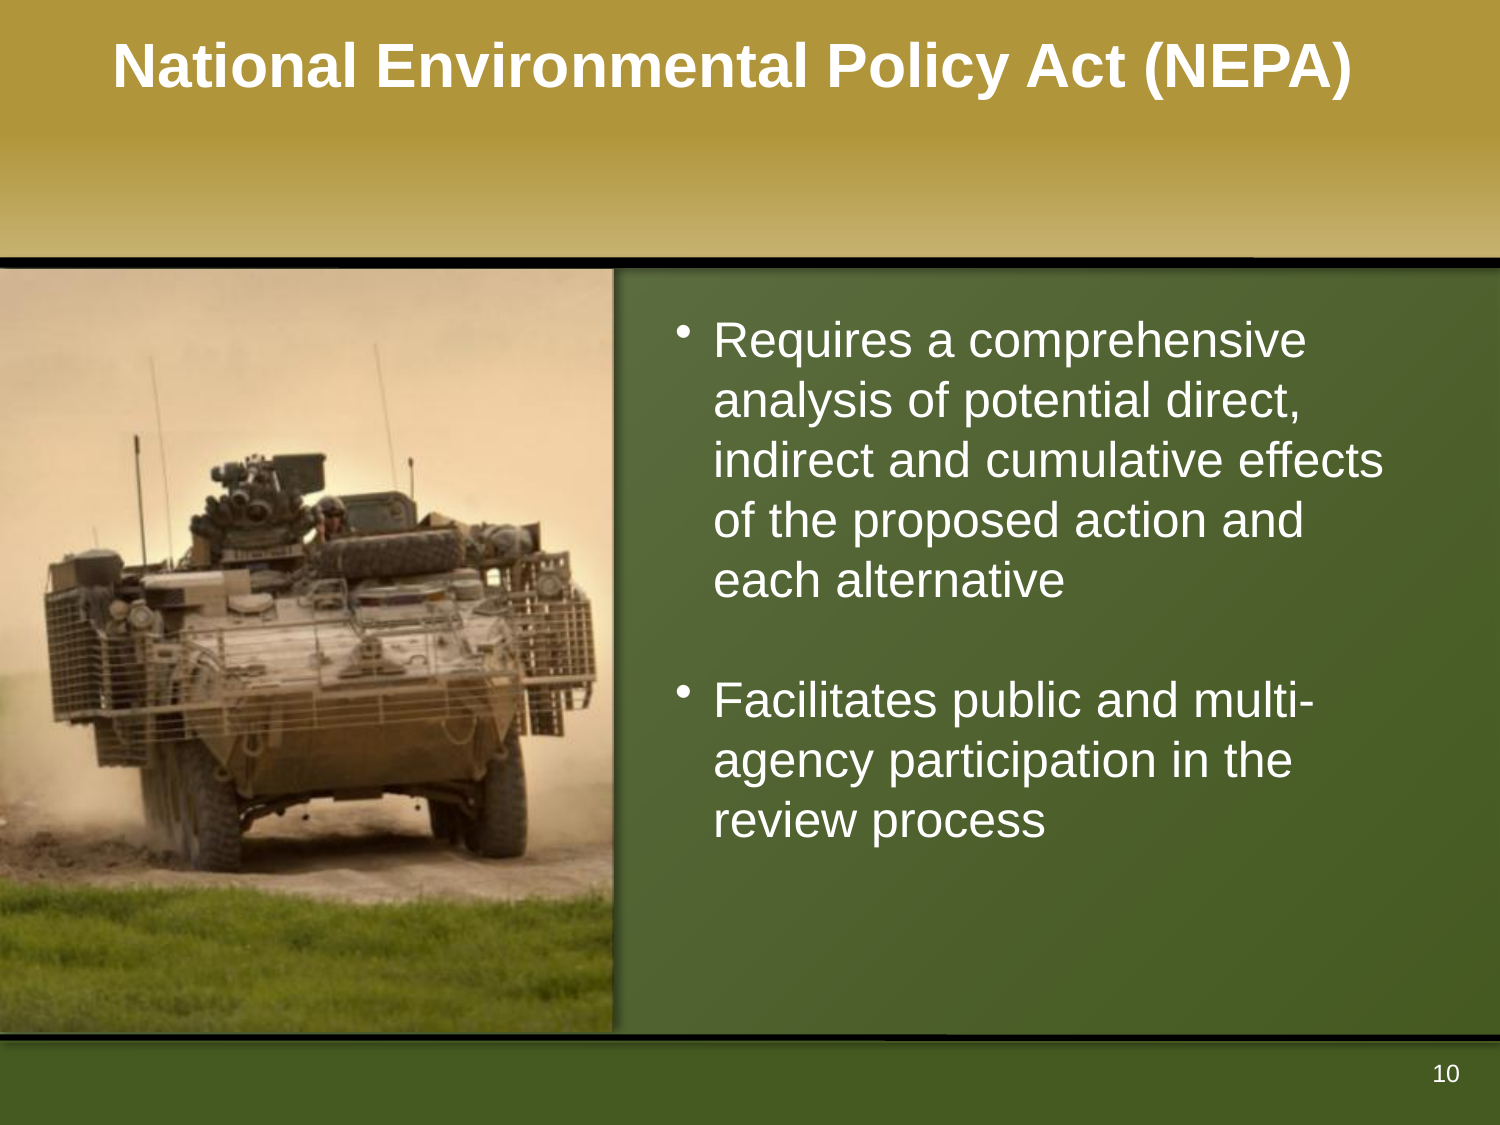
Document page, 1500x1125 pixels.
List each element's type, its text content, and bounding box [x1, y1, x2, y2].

slide_number 10 [1149, 1050, 1475, 1100]
list Requires a comprehensive analysis of potential direct, indirect and cumulative effects of the proposed action and each alternative Facilitates public and multi-agency participation in the review process [674, 307, 1426, 1013]
picture [0, 268, 614, 1032]
title National Environmental Policy Act (NEPA) [112, 24, 1488, 101]
